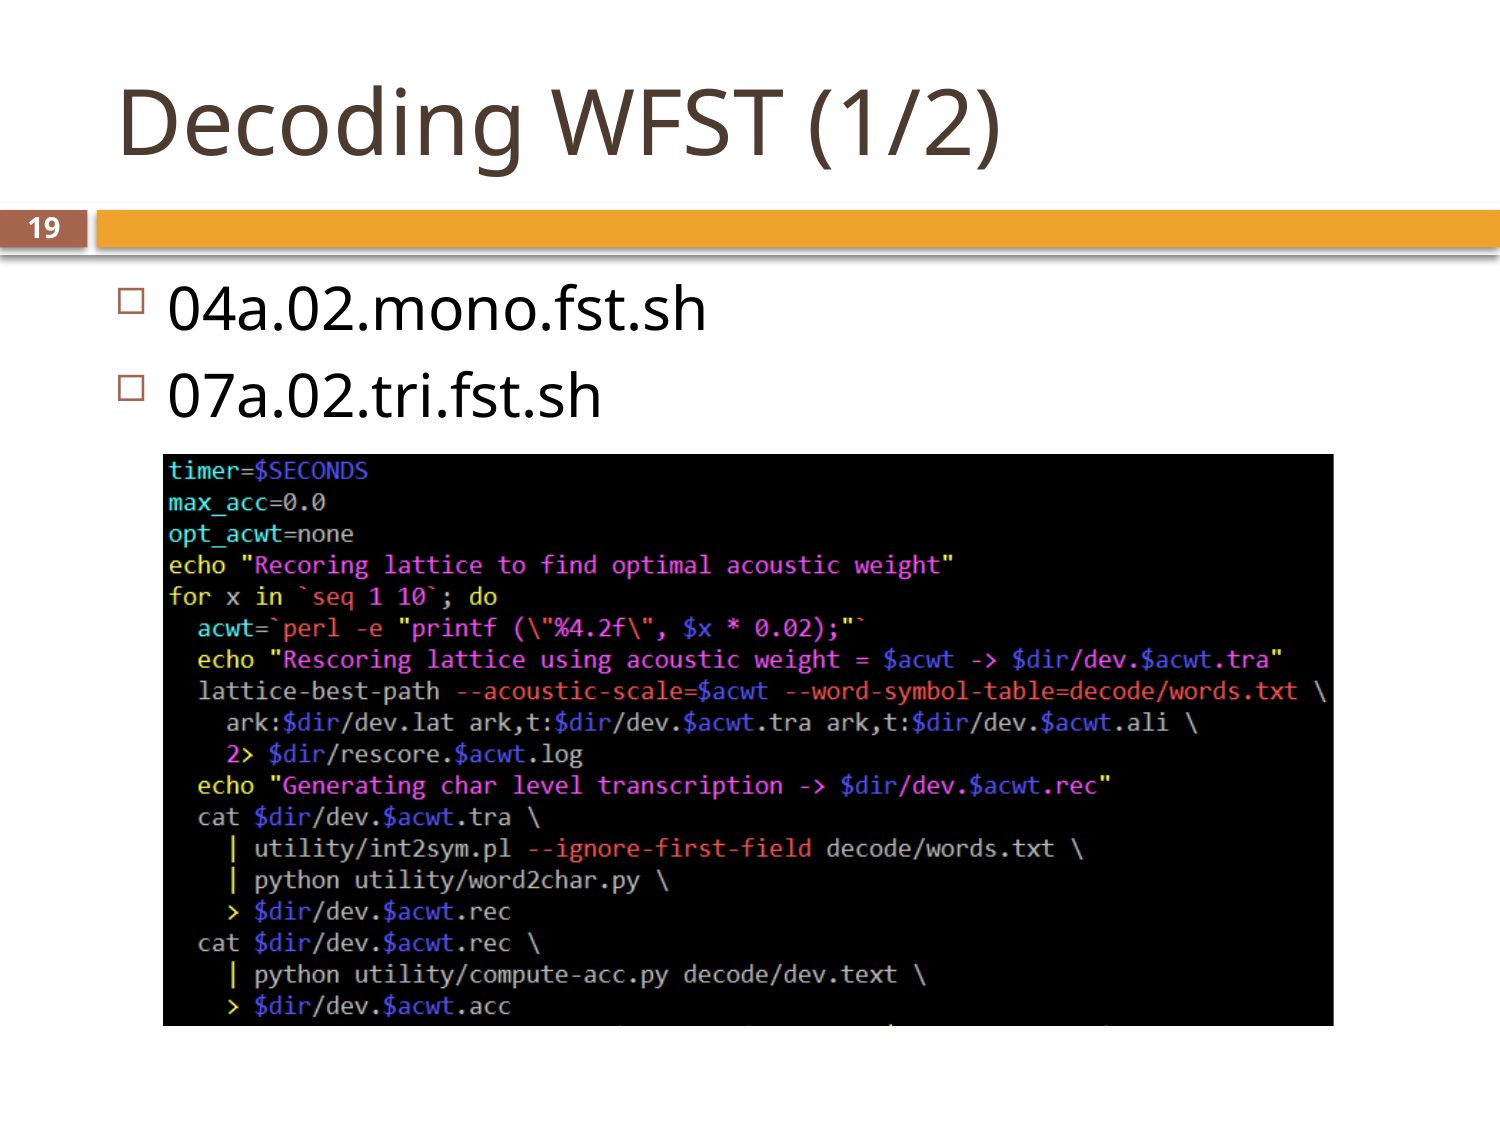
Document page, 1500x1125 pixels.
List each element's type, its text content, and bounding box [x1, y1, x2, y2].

list 04a.02.mono.fst.sh 07a.02.tri.fst.sh [100, 262, 1438, 1000]
slide_number 19 [0, 208, 88, 249]
picture [162, 453, 1334, 1027]
title Decoding WFST (1/2) [100, 37, 1438, 200]
